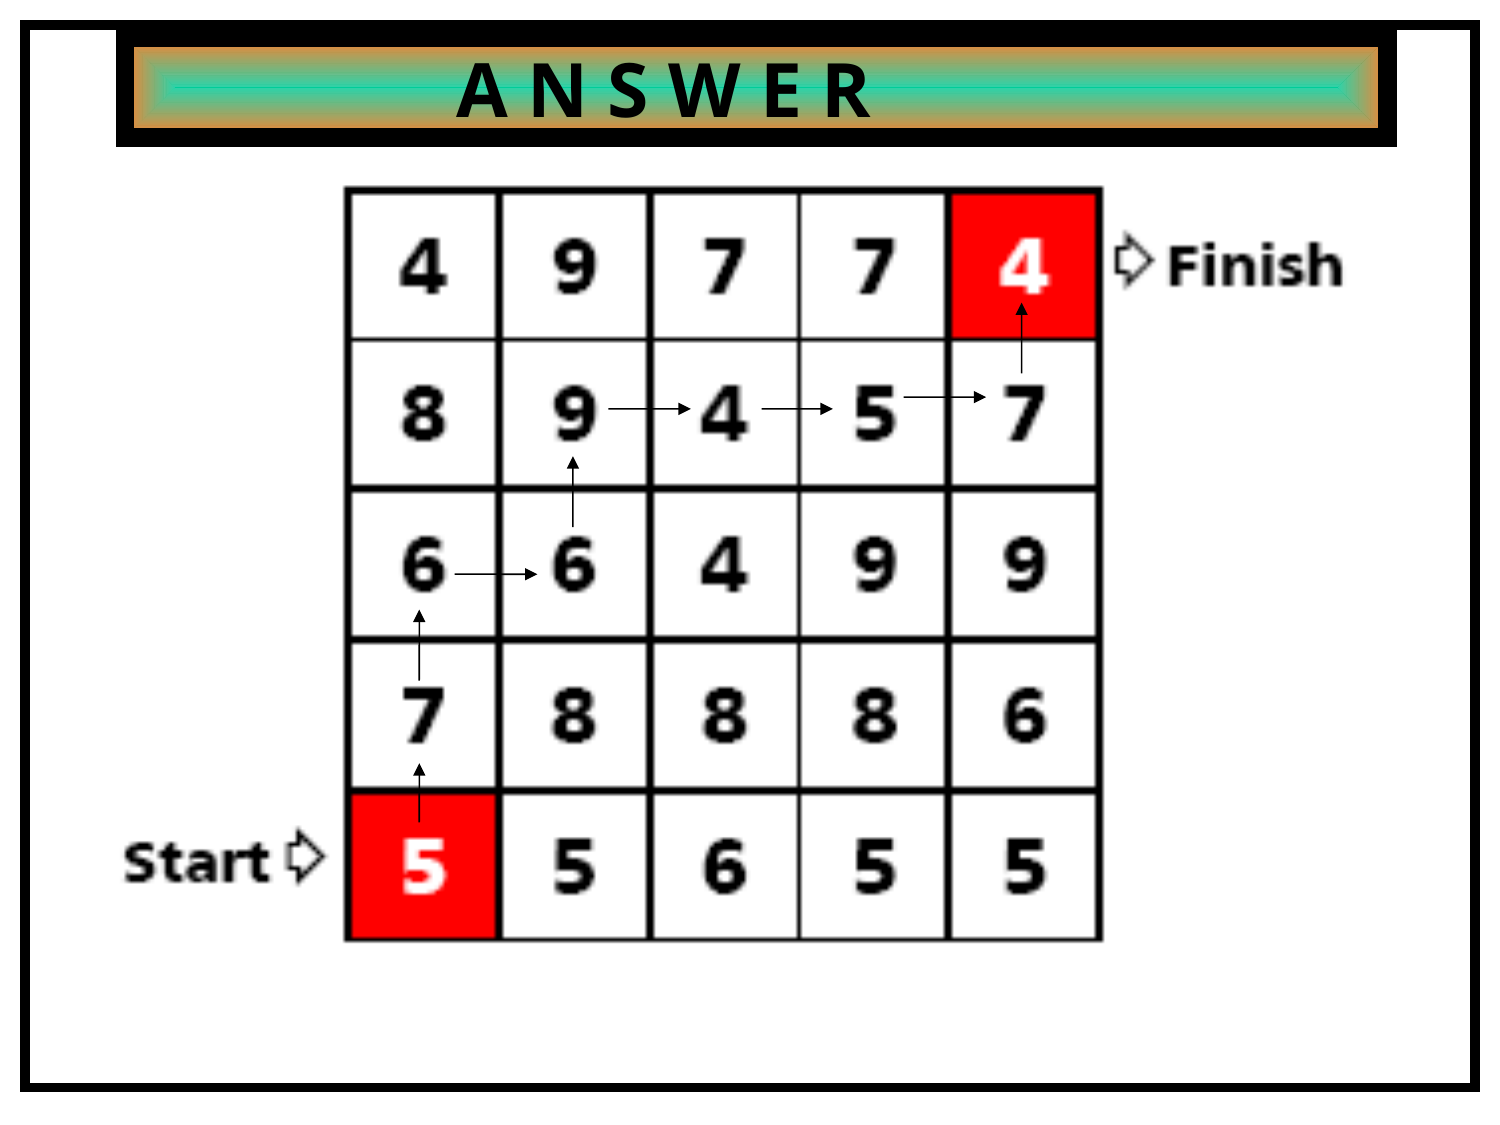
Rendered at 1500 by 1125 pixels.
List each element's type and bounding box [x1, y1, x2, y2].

text_box [24, 24, 1475, 1088]
picture [64, 101, 1447, 1063]
